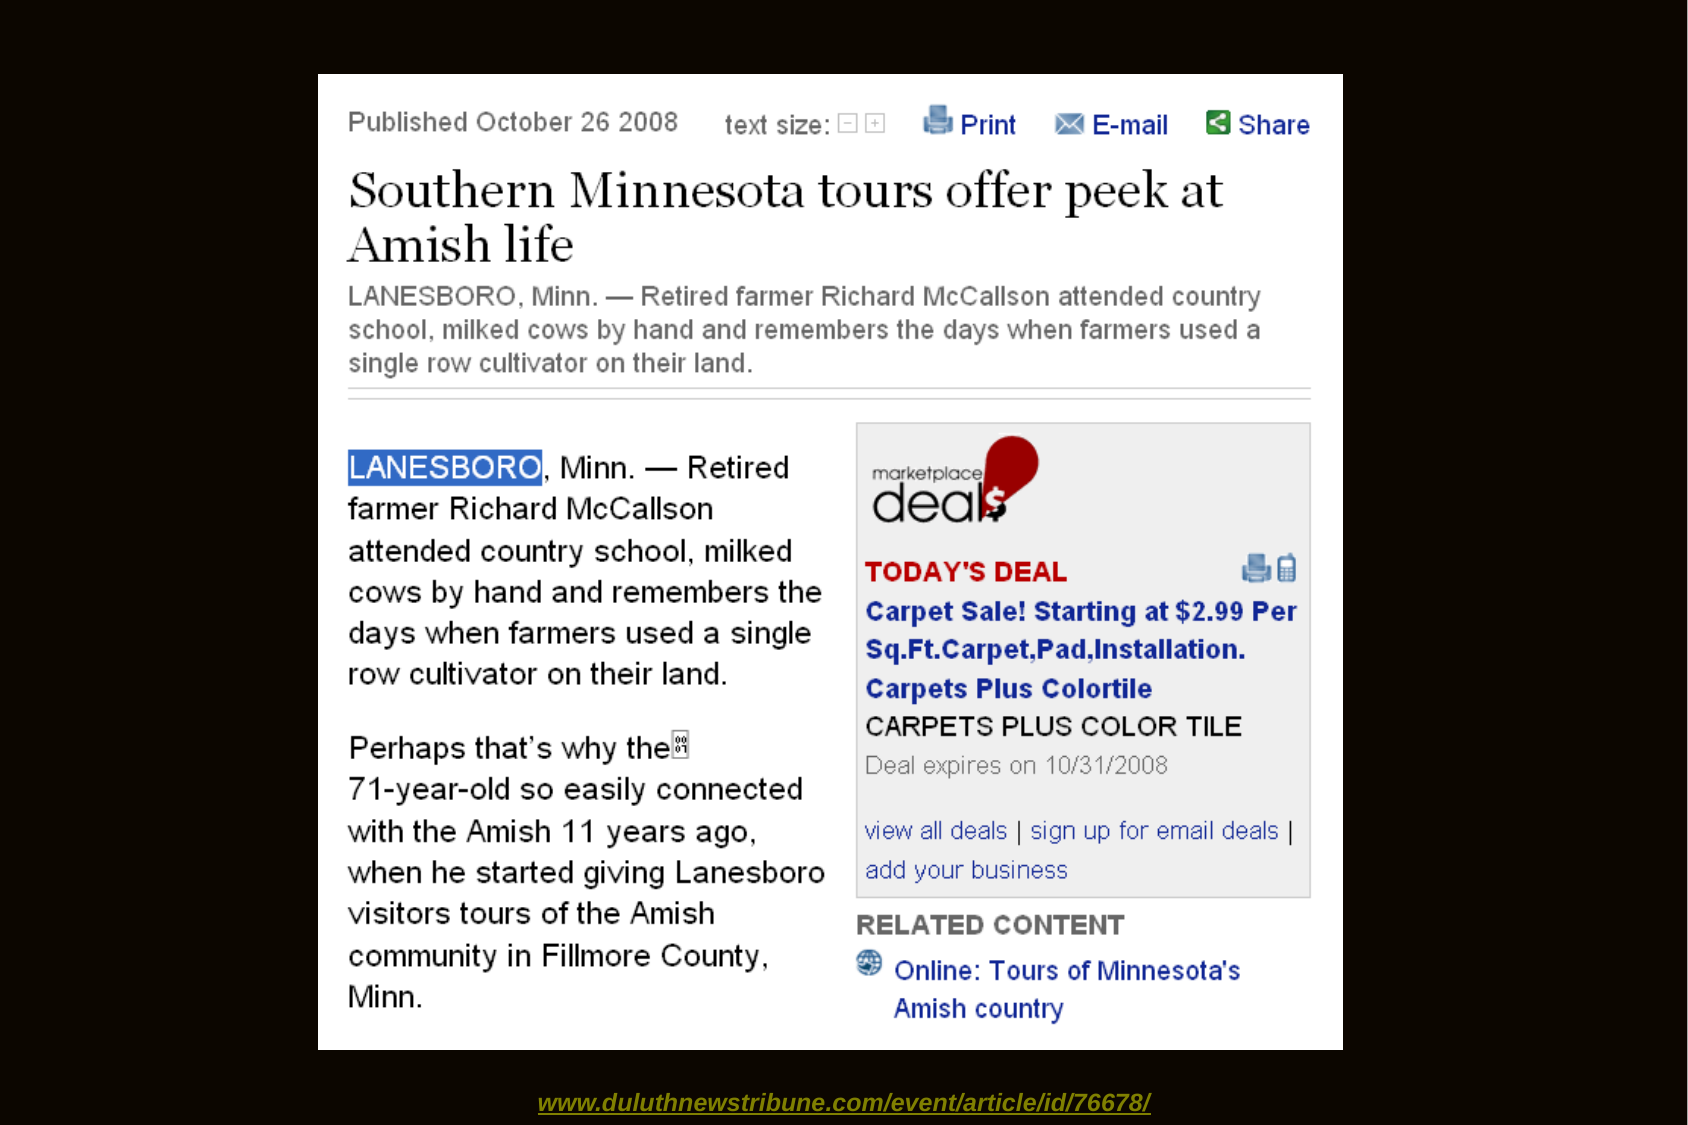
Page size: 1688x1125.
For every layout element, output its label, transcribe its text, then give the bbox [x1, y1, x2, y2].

text_box www.duluthnewstribune.com/event/article/id/76678/ [522, 1079, 1166, 1125]
picture [318, 74, 1343, 1051]
